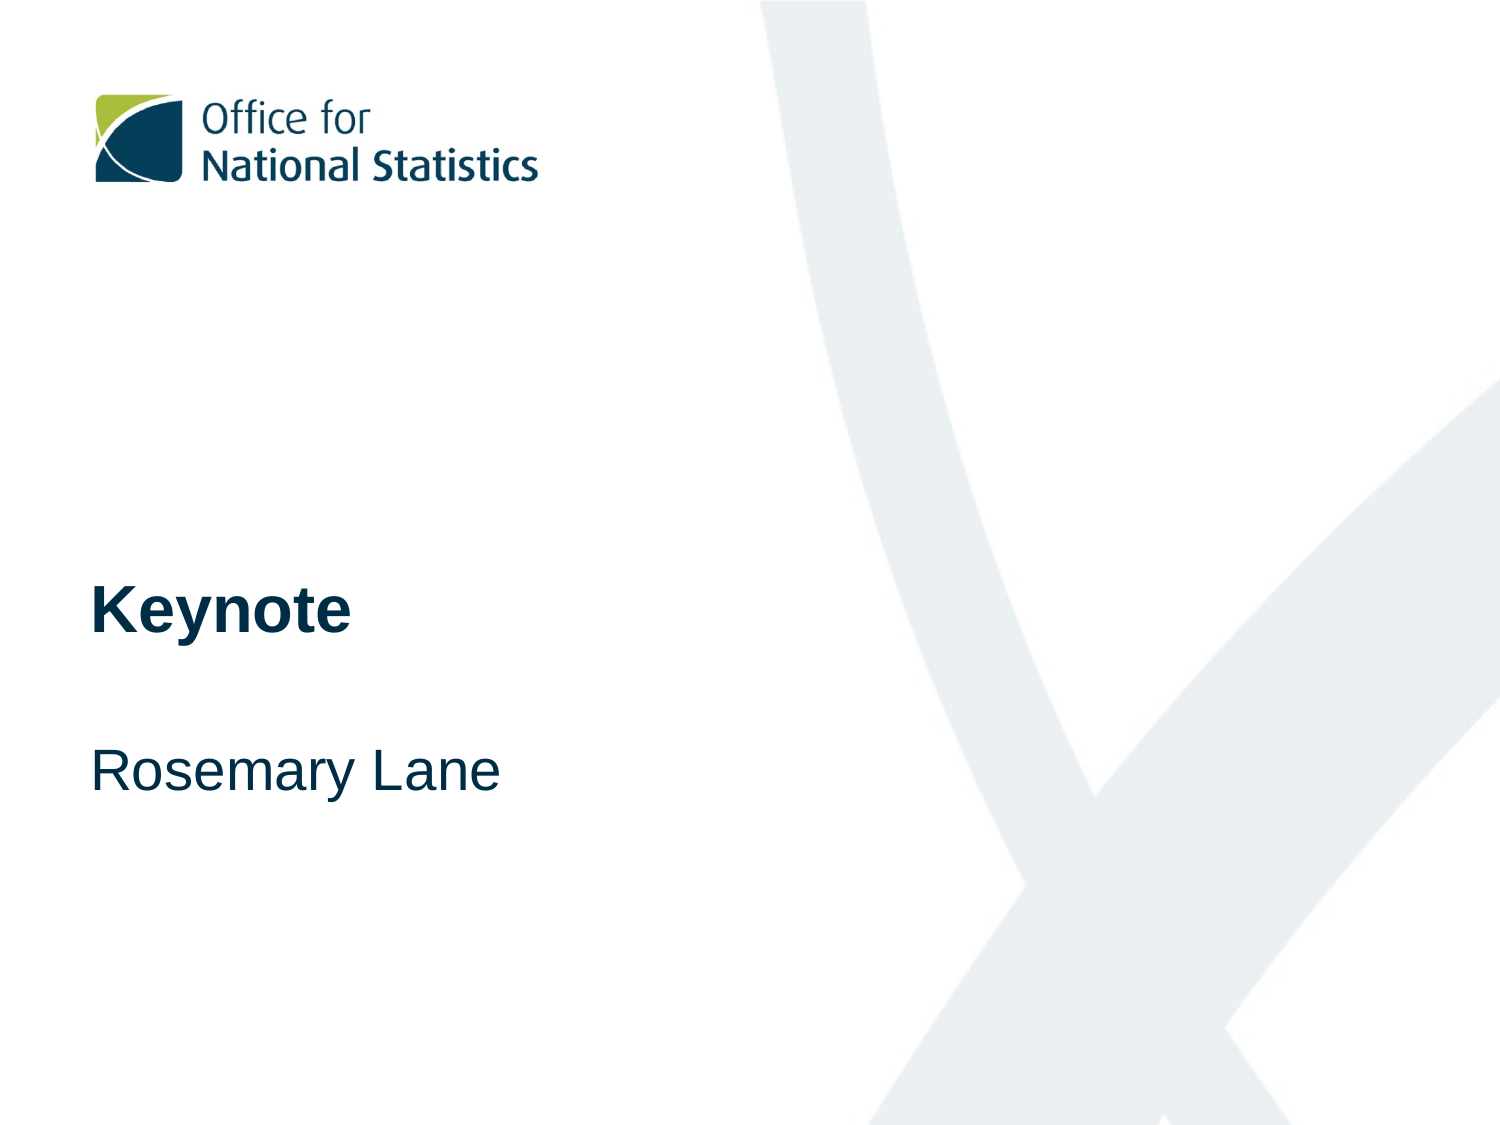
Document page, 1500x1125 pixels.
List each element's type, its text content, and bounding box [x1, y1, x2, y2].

subtitle Rosemary Lane [74, 724, 1126, 1013]
picture [0, 0, 1500, 1125]
title Keynote [74, 512, 1351, 701]
